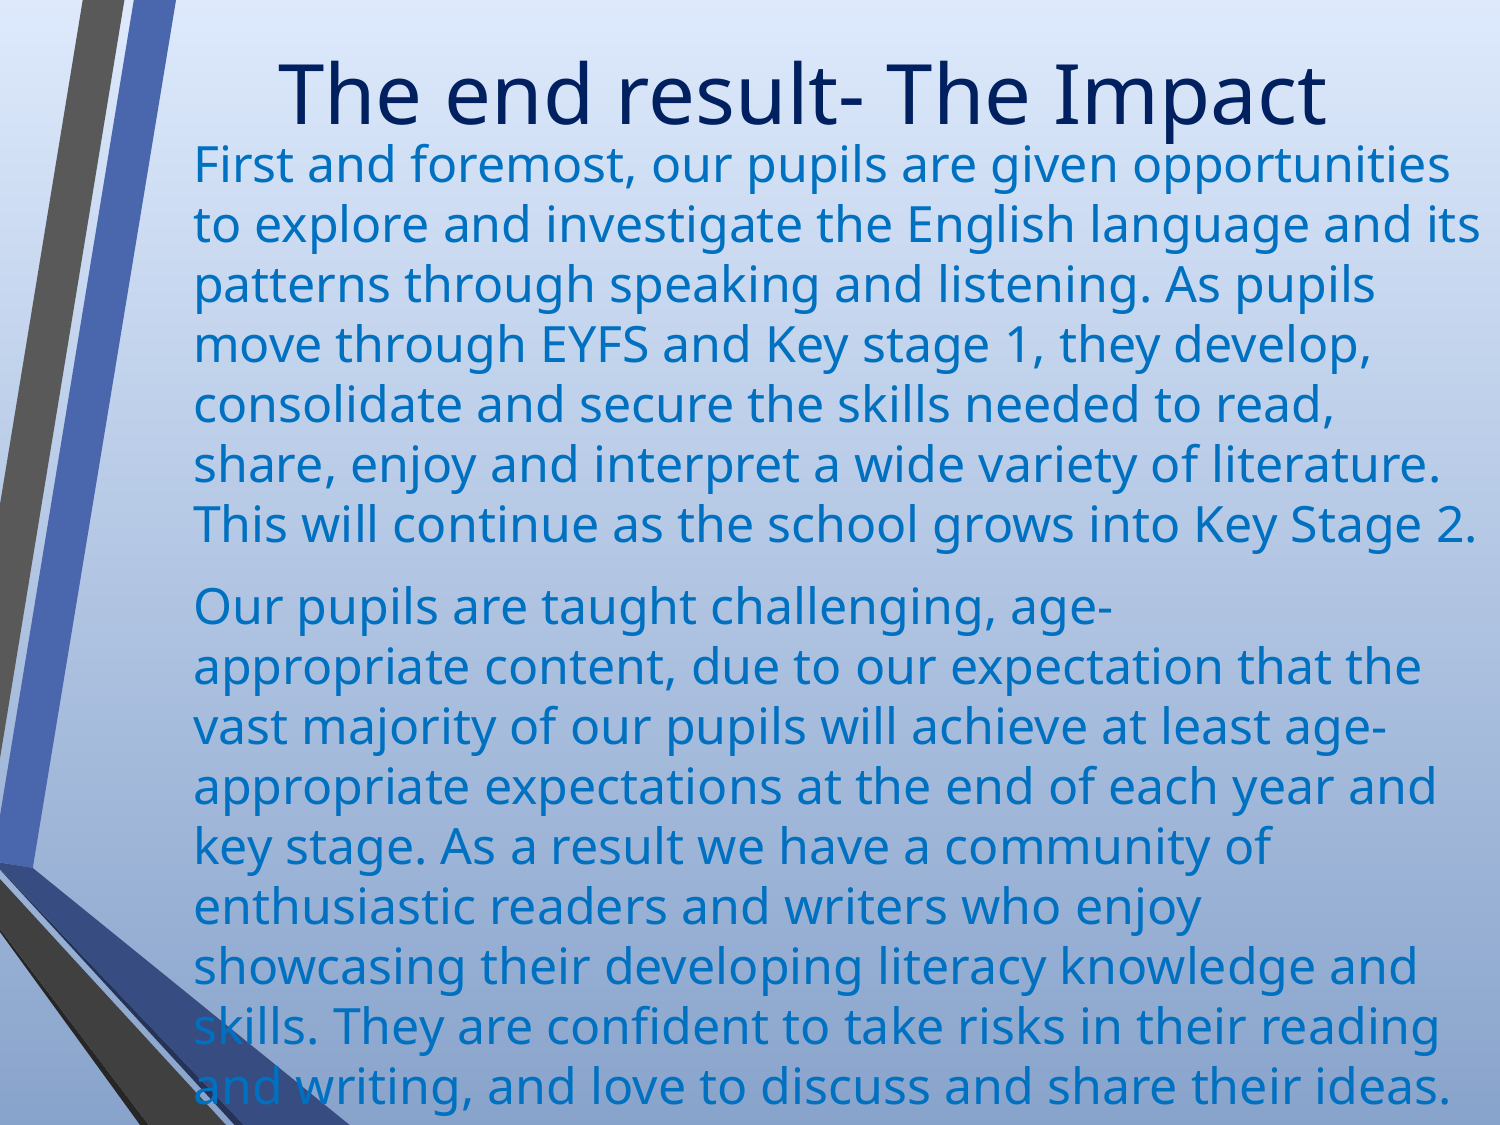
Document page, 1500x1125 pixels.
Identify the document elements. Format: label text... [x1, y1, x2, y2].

title The end result- The Impact [171, 19, 1436, 164]
list First and foremost, our pupils are given opportunities to explore and investigate the English language and its patterns through speaking and listening. As pupils move through EYFS and Key stage 1, they develop, consolidate and secure the skills needed to read, share, enjoy and interpret a wide variety of literature. This will continue as the school grows into Key Stage 2. Our pupils are taught challenging, age-appropriate content, due to our expectation that the vast majority of our pupils will achieve at least age-appropriate expectations at the end of each year and key stage. As a result we have a community of enthusiastic readers and writers who enjoy showcasing their developing literacy knowledge and skills. They are confident to take risks in their reading and writing, and love to discuss and share their ideas. [159, 349, 1500, 897]
